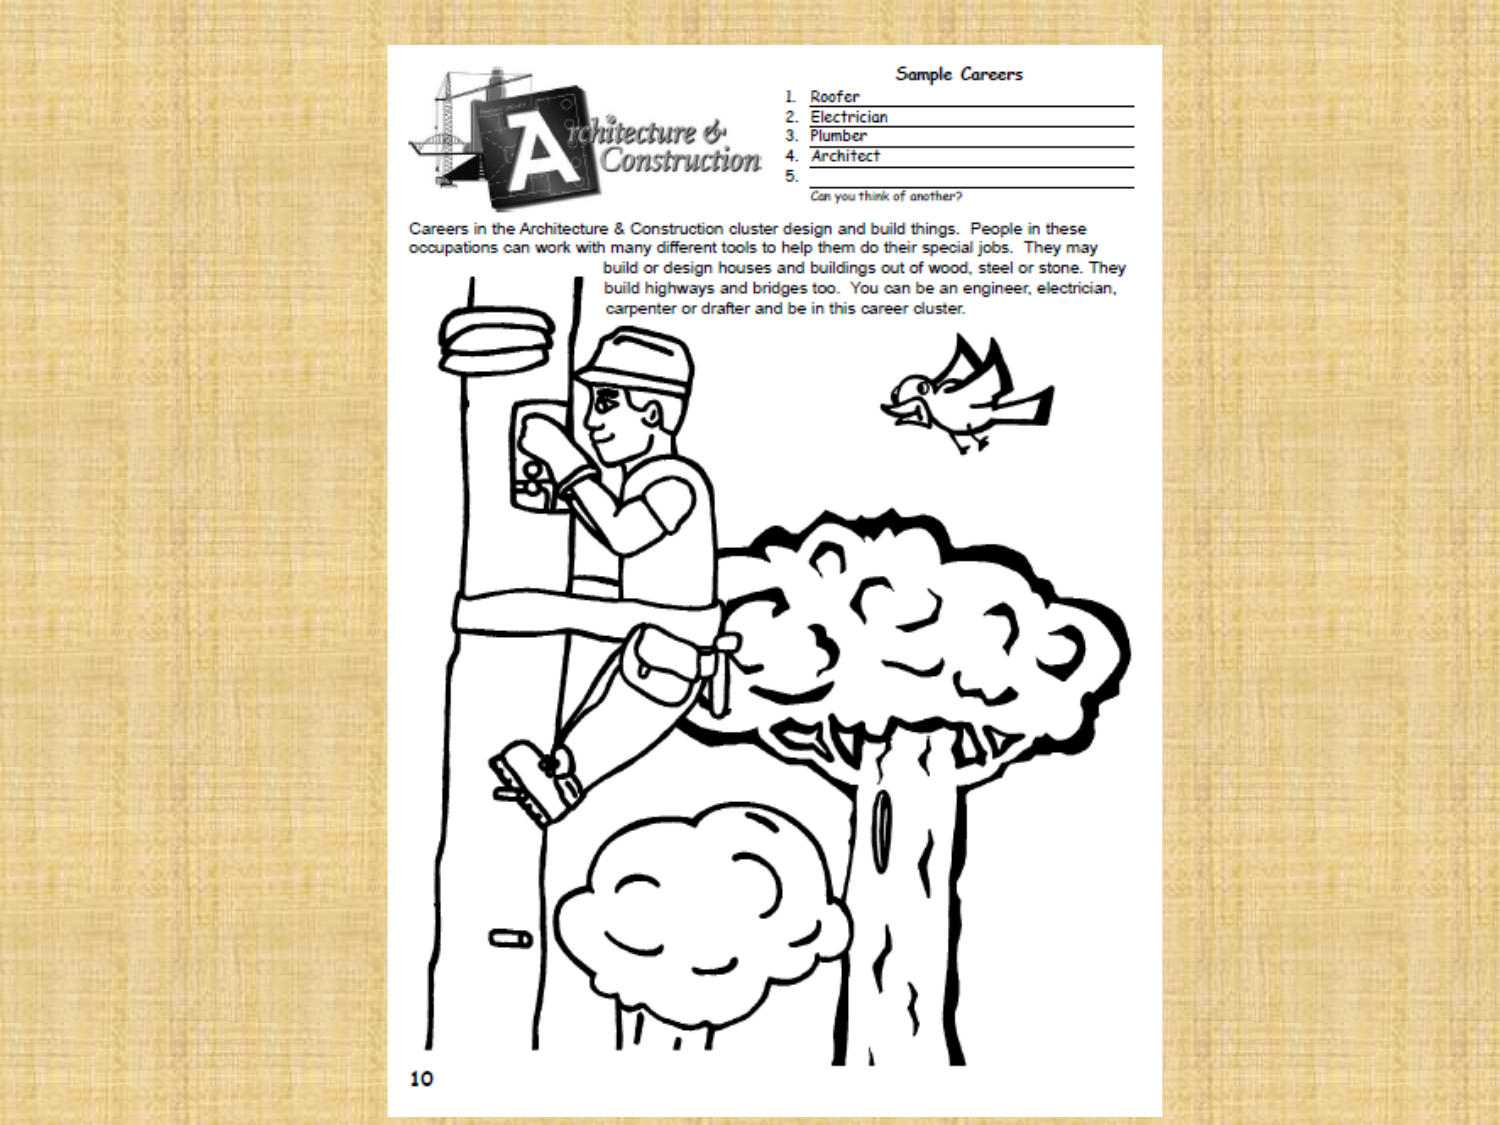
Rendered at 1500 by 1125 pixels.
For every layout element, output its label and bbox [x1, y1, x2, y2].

list [387, 44, 1163, 1117]
picture [0, 0, 1500, 1125]
